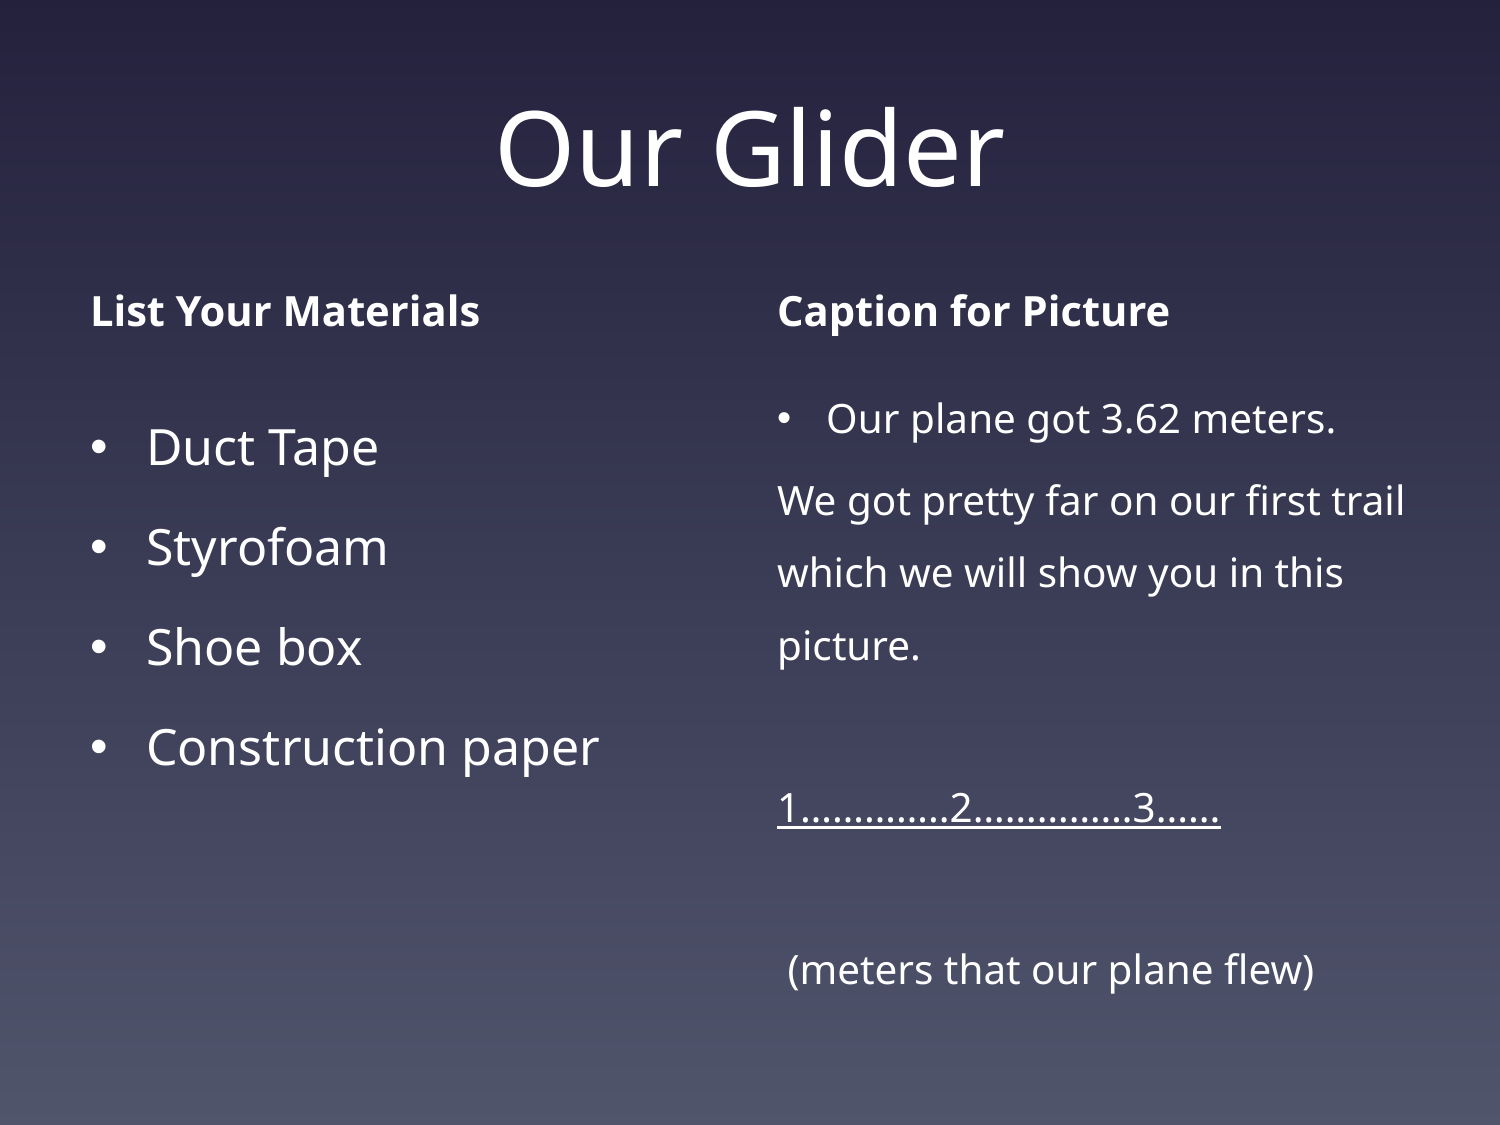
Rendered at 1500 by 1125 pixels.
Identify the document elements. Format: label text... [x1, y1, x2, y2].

list Caption for Picture [761, 251, 1425, 356]
list Duct Tape Styrofoam Shoe box Construction paper [75, 356, 738, 1005]
list Our plane got 3.62 meters. We got pretty far on our first trail which we will show you in this picture. 1…………..2……………3...... (meters that our plane flew) [761, 356, 1425, 1005]
list List Your Materials [75, 251, 738, 356]
title Our Glider [75, 75, 1425, 263]
